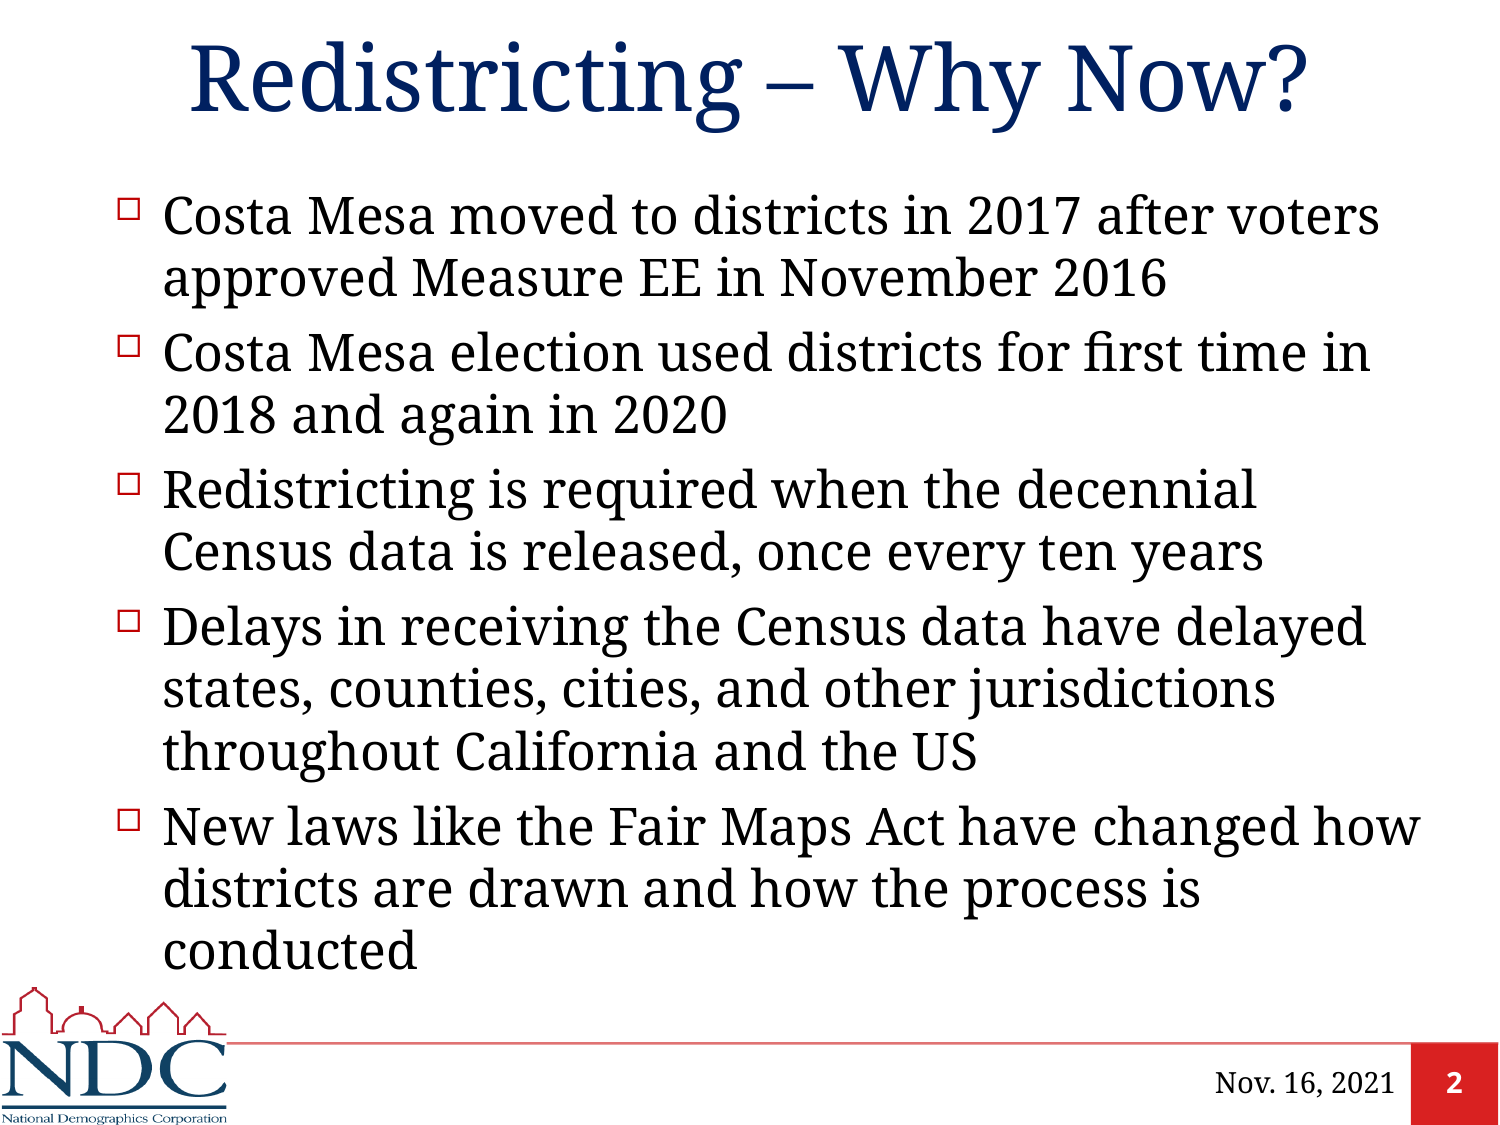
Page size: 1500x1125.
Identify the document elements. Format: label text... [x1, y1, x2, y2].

title Redistricting – Why Now? [0, 0, 1500, 150]
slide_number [973, 1051, 1411, 1112]
list Costa Mesa moved to districts in 2017 after voters approved Measure EE in November 2016 Costa Mesa election used districts for first time in 2018 and again in 2020 Redistricting is required when the decennial Census data is released, once every ten years Delays in receiving the Census data have delayed states, counties, cities, and other jurisdictions throughout California and the US New laws like the Fair Maps Act have changed how districts are drawn and how the process is conducted [100, 174, 1438, 1000]
